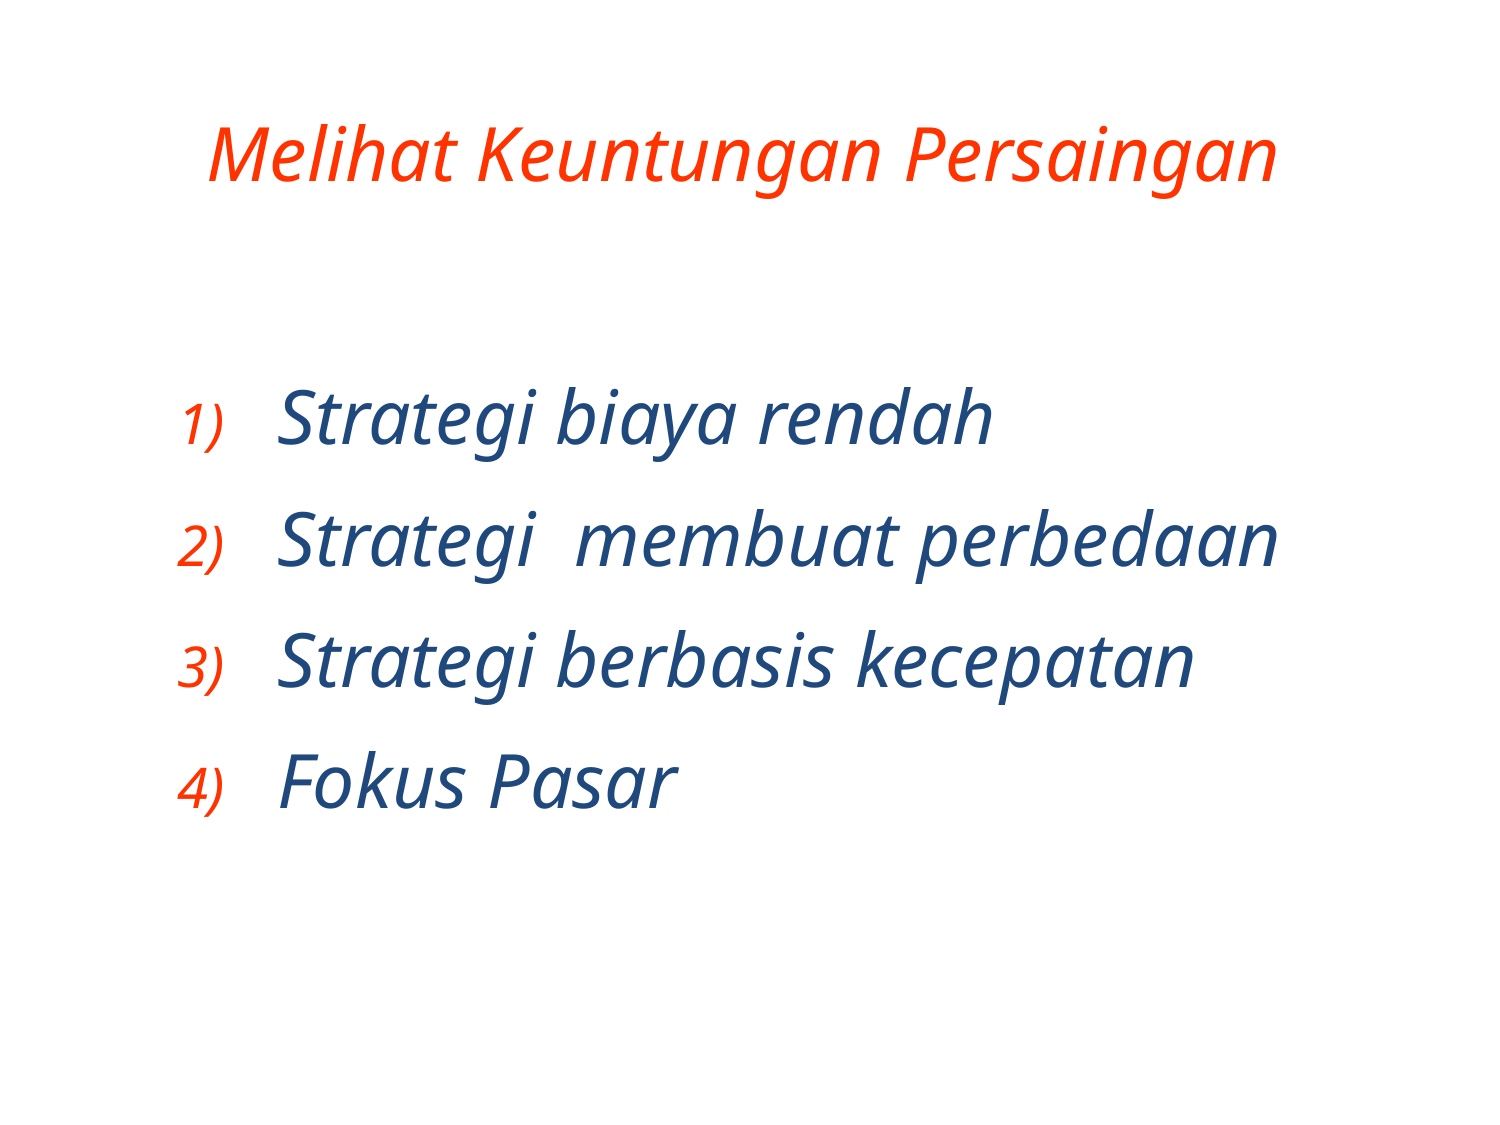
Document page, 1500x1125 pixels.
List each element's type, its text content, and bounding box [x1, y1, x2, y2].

text_box Strategi biaya rendah Strategi membuat perbedaan Strategi berbasis kecepatan Fokus Pasar [162, 312, 1350, 938]
subtitle Melihat Keuntungan Persaingan [125, 98, 1363, 213]
